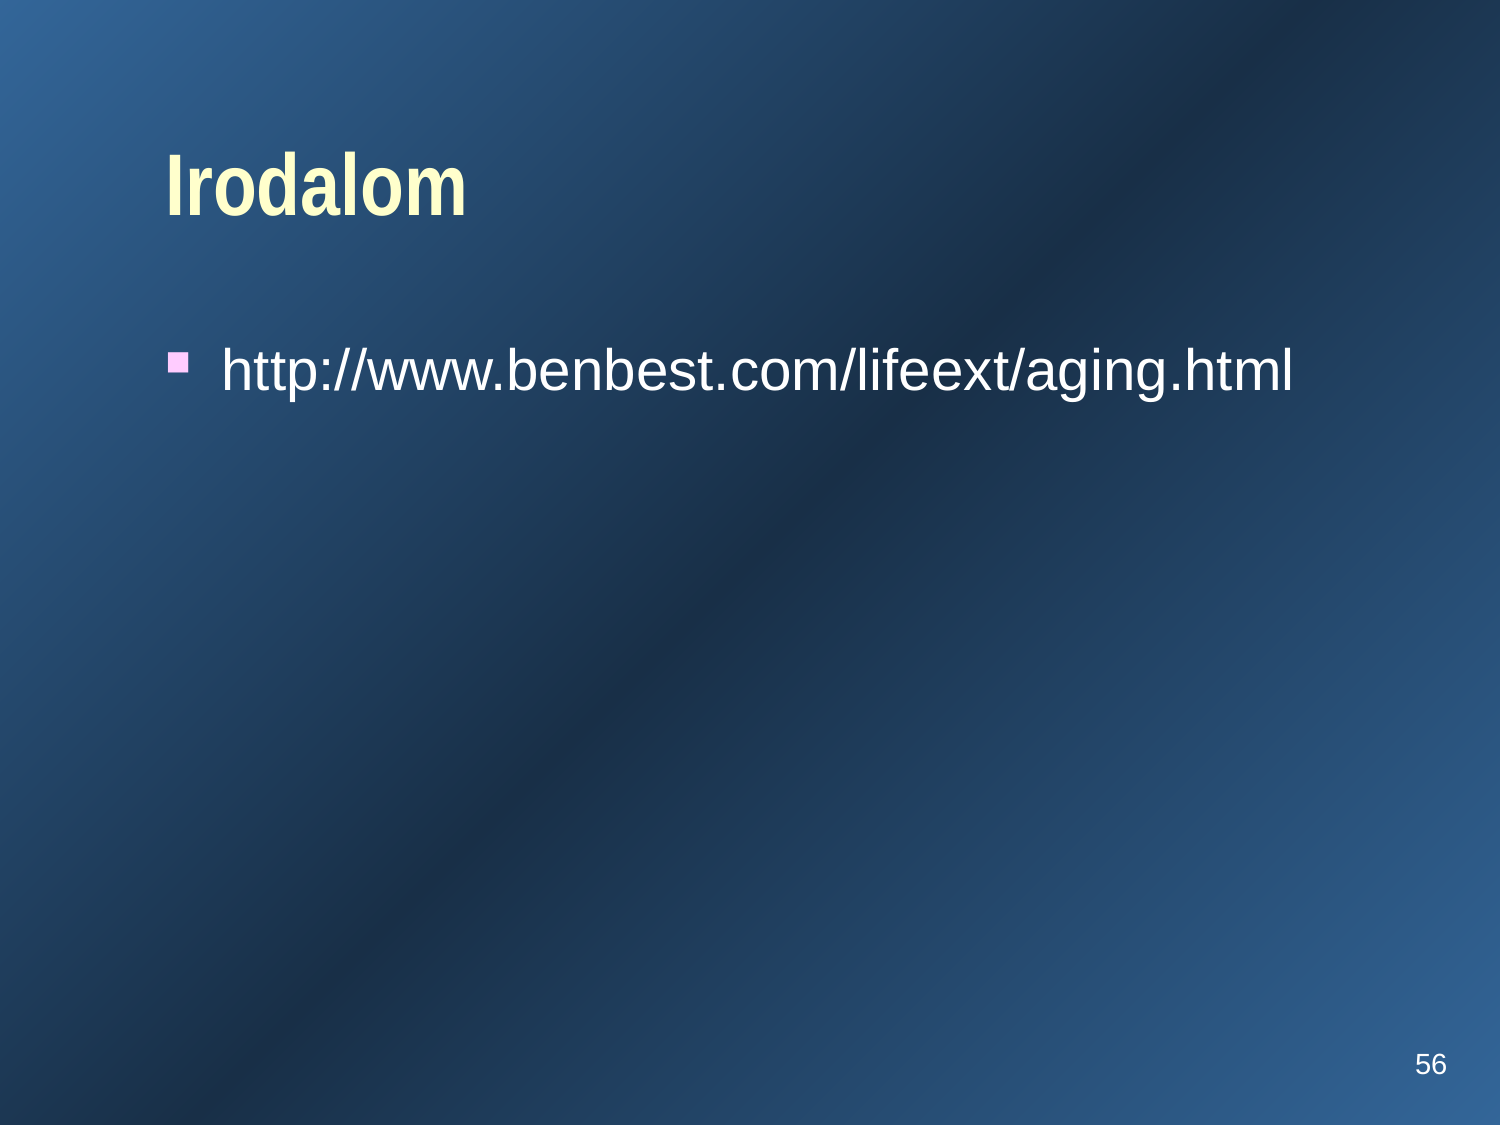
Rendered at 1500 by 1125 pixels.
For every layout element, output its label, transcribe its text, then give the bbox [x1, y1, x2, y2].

list http://www.benbest.com/lifeext/aging.html [149, 324, 1376, 1001]
title Irodalom [149, 99, 1376, 288]
slide_number 56 [1149, 1024, 1463, 1101]
